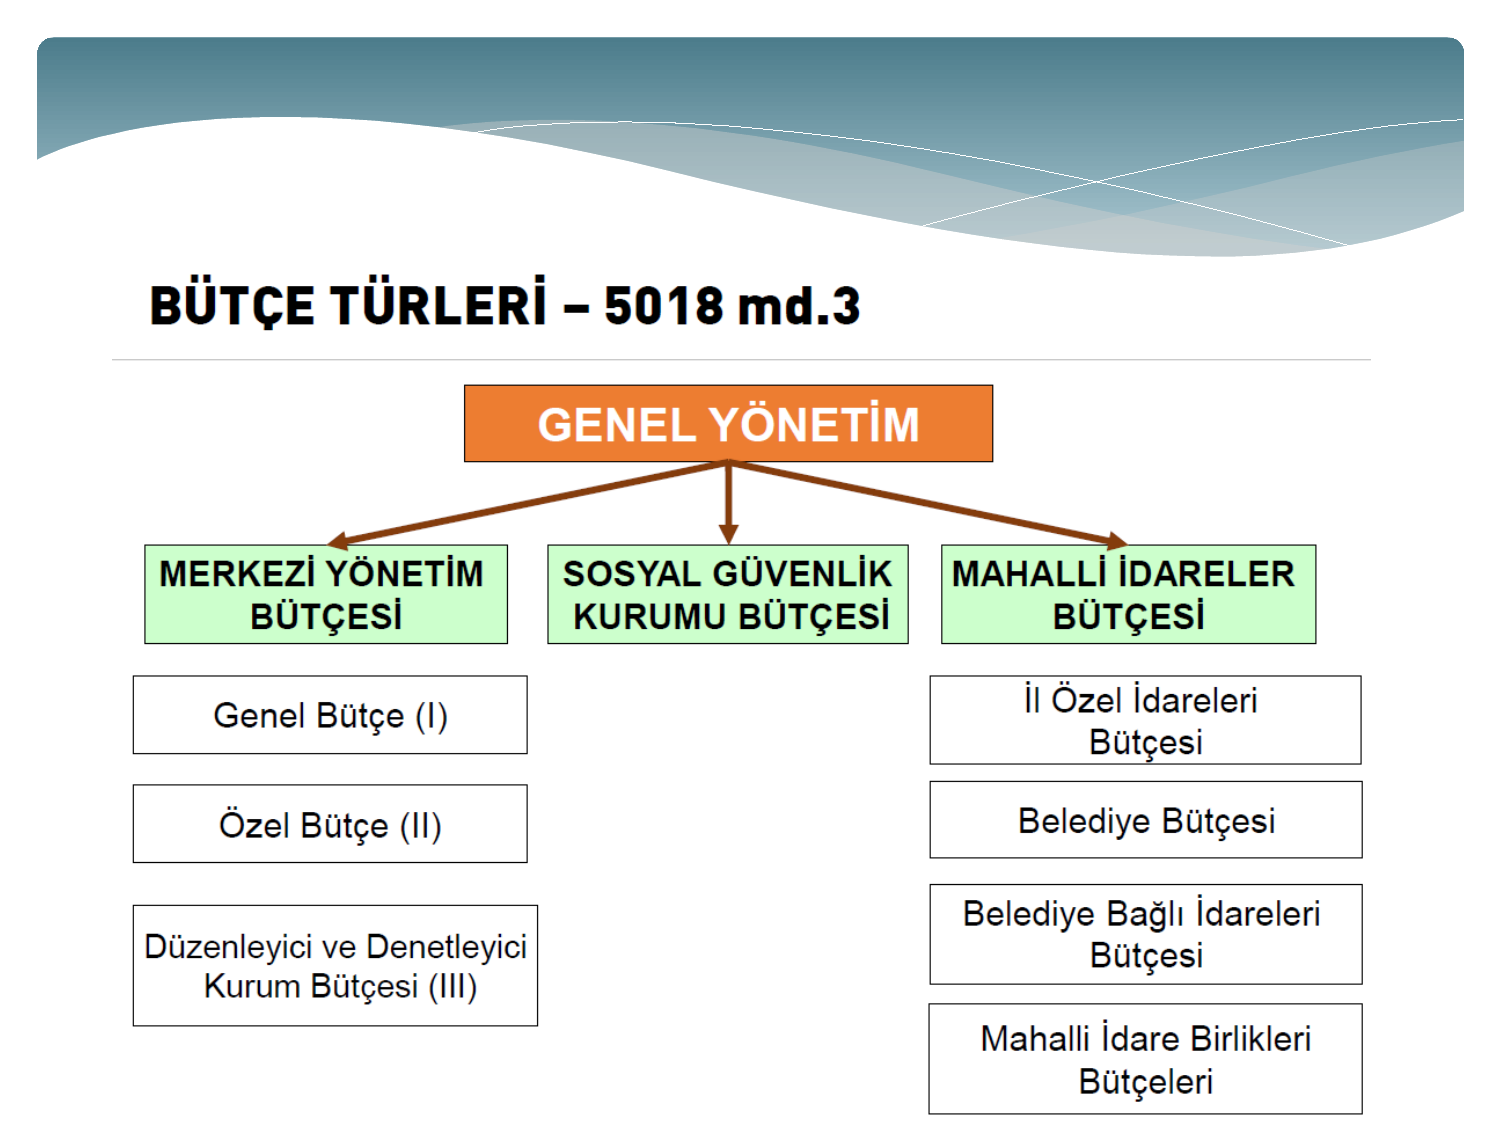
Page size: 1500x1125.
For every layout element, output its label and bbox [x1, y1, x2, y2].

picture [111, 270, 1371, 1125]
